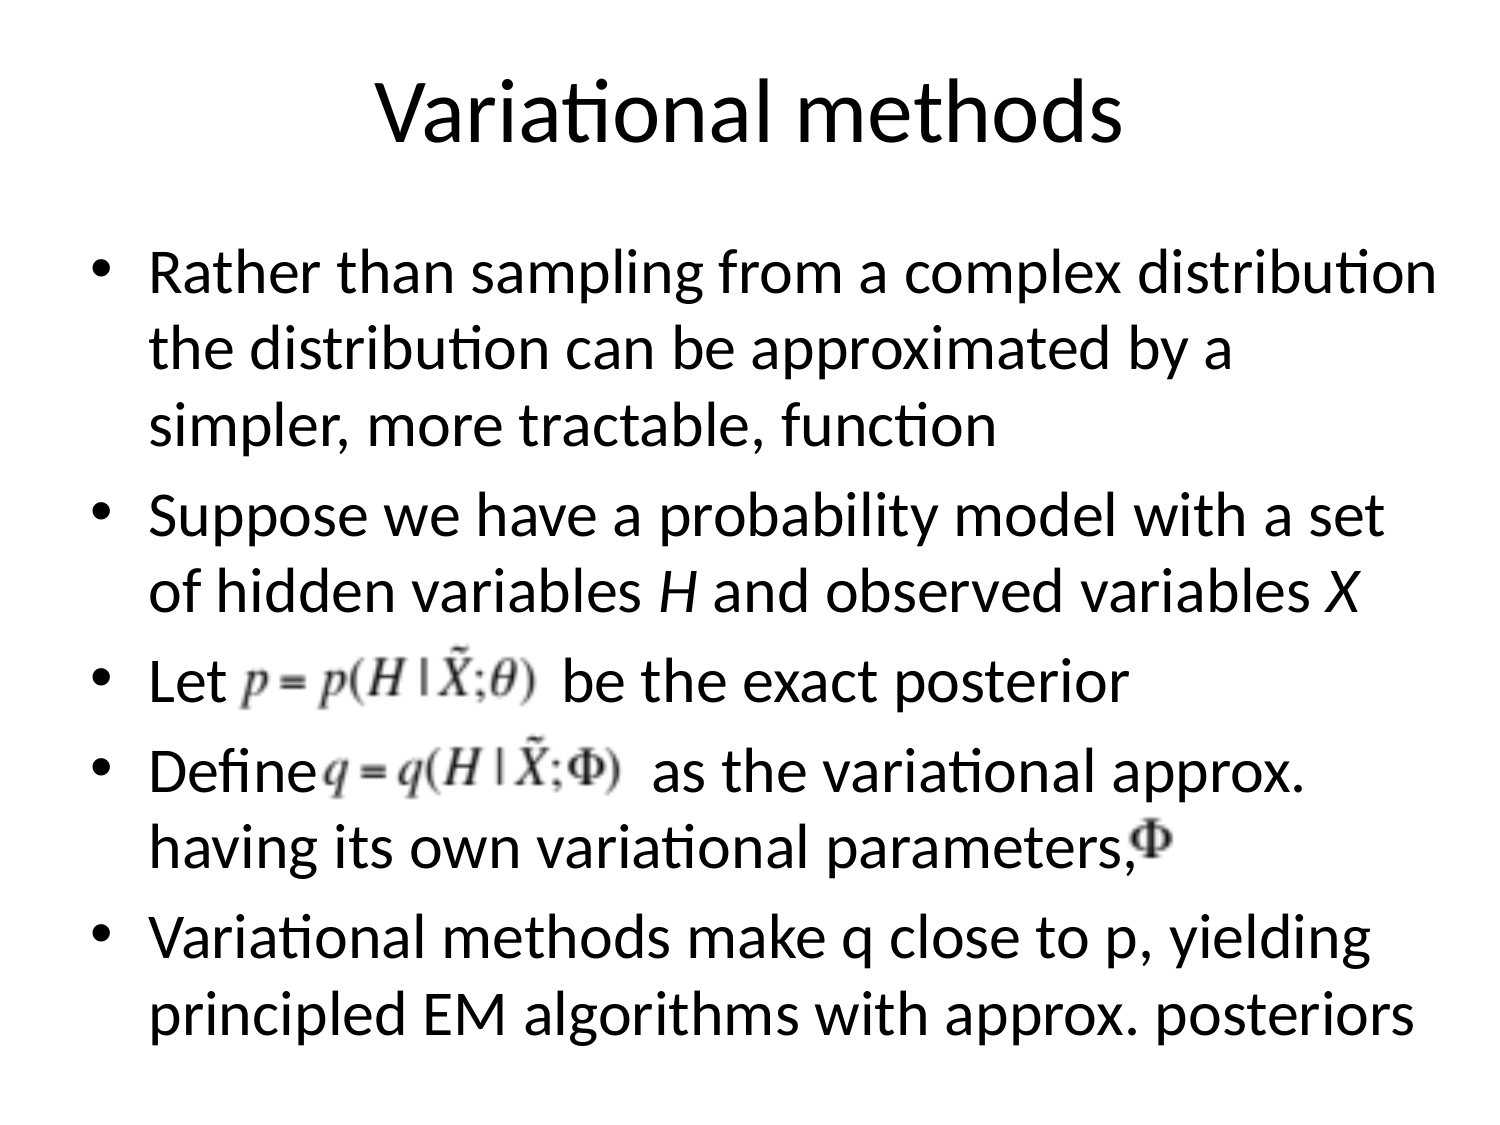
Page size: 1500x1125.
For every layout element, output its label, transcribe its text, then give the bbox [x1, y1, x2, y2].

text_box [317, 728, 627, 804]
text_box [233, 638, 538, 715]
list Rather than sampling from a complex distribution the distribution can be approximated by a simpler, more tractable, function Suppose we have a probability model with a set of hidden variables H and observed variables X Let be the exact posterior Define as the variational approx. having its own variational parameters, Variational methods make q close to p, yielding principled EM algorithms with approx. posteriors [75, 221, 1459, 1125]
title Variational methods [75, 11, 1425, 200]
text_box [1123, 812, 1174, 864]
